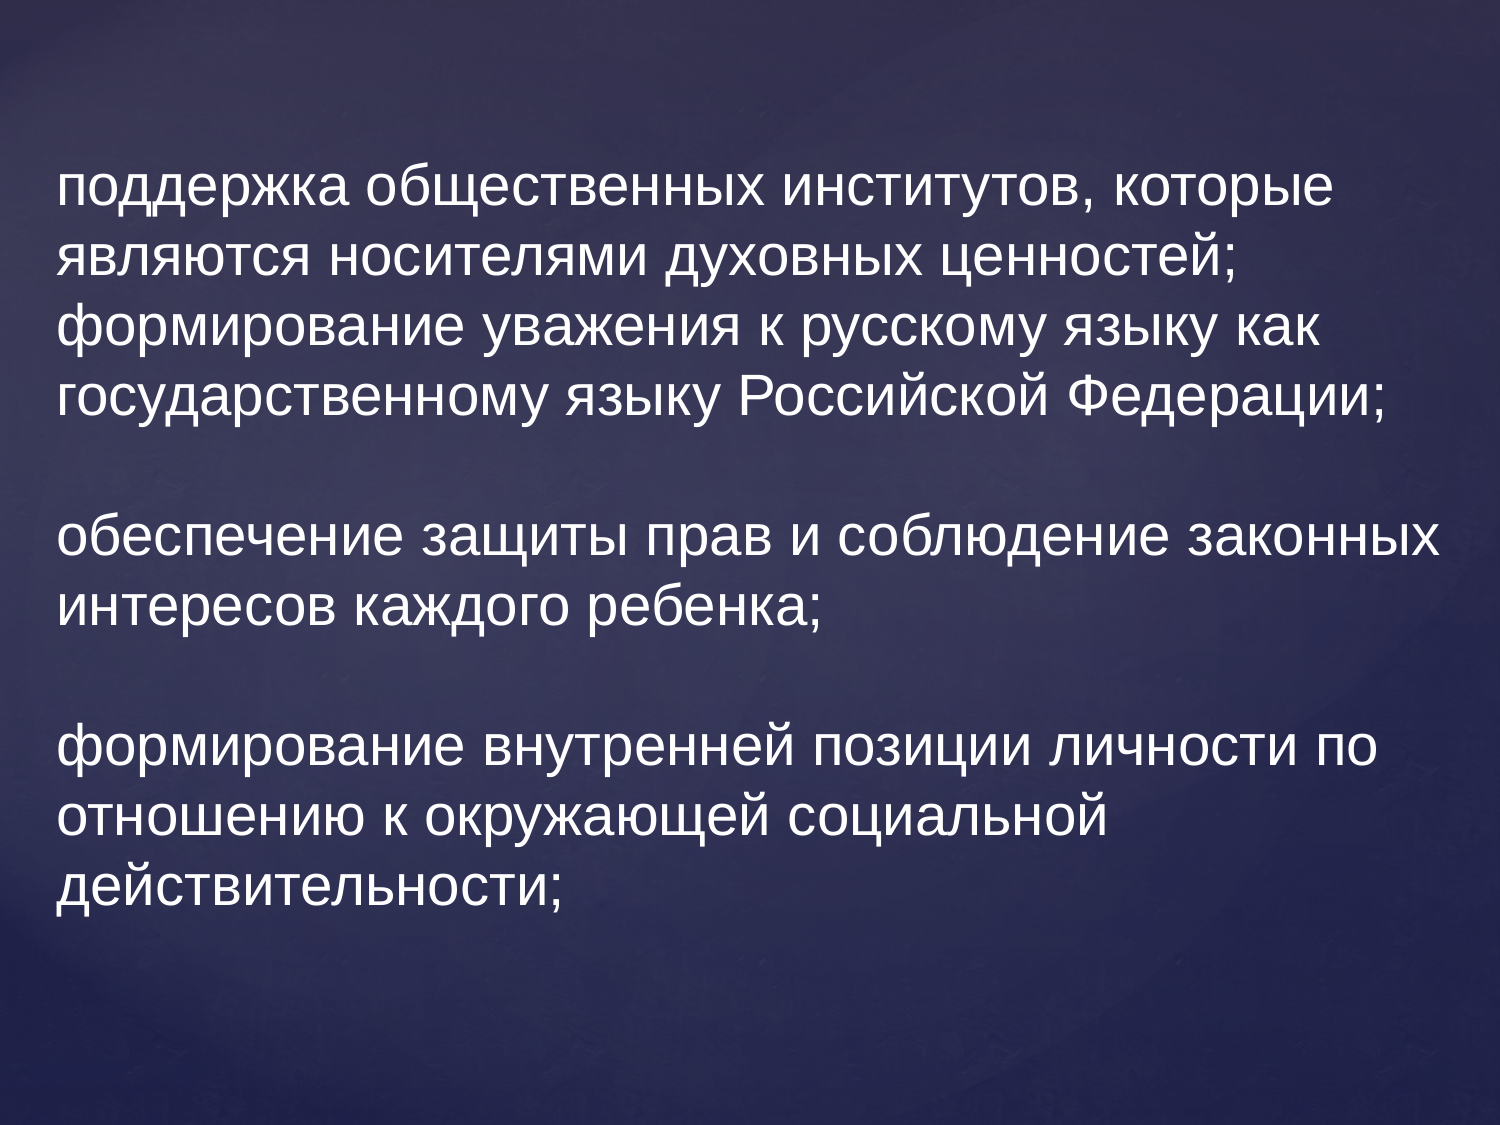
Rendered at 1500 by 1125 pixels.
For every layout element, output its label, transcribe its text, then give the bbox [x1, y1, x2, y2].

title поддержка общественных институтов, которые являются носителями духовных ценностей; формирование уважения к русскому языку как государственному языку Российской Федерации; обеспечение защиты прав и соблюдение законных интересов каждого ребенка; формирование внутренней позиции личности по отношению к окружающей социальной действительности; [41, 42, 1459, 1047]
